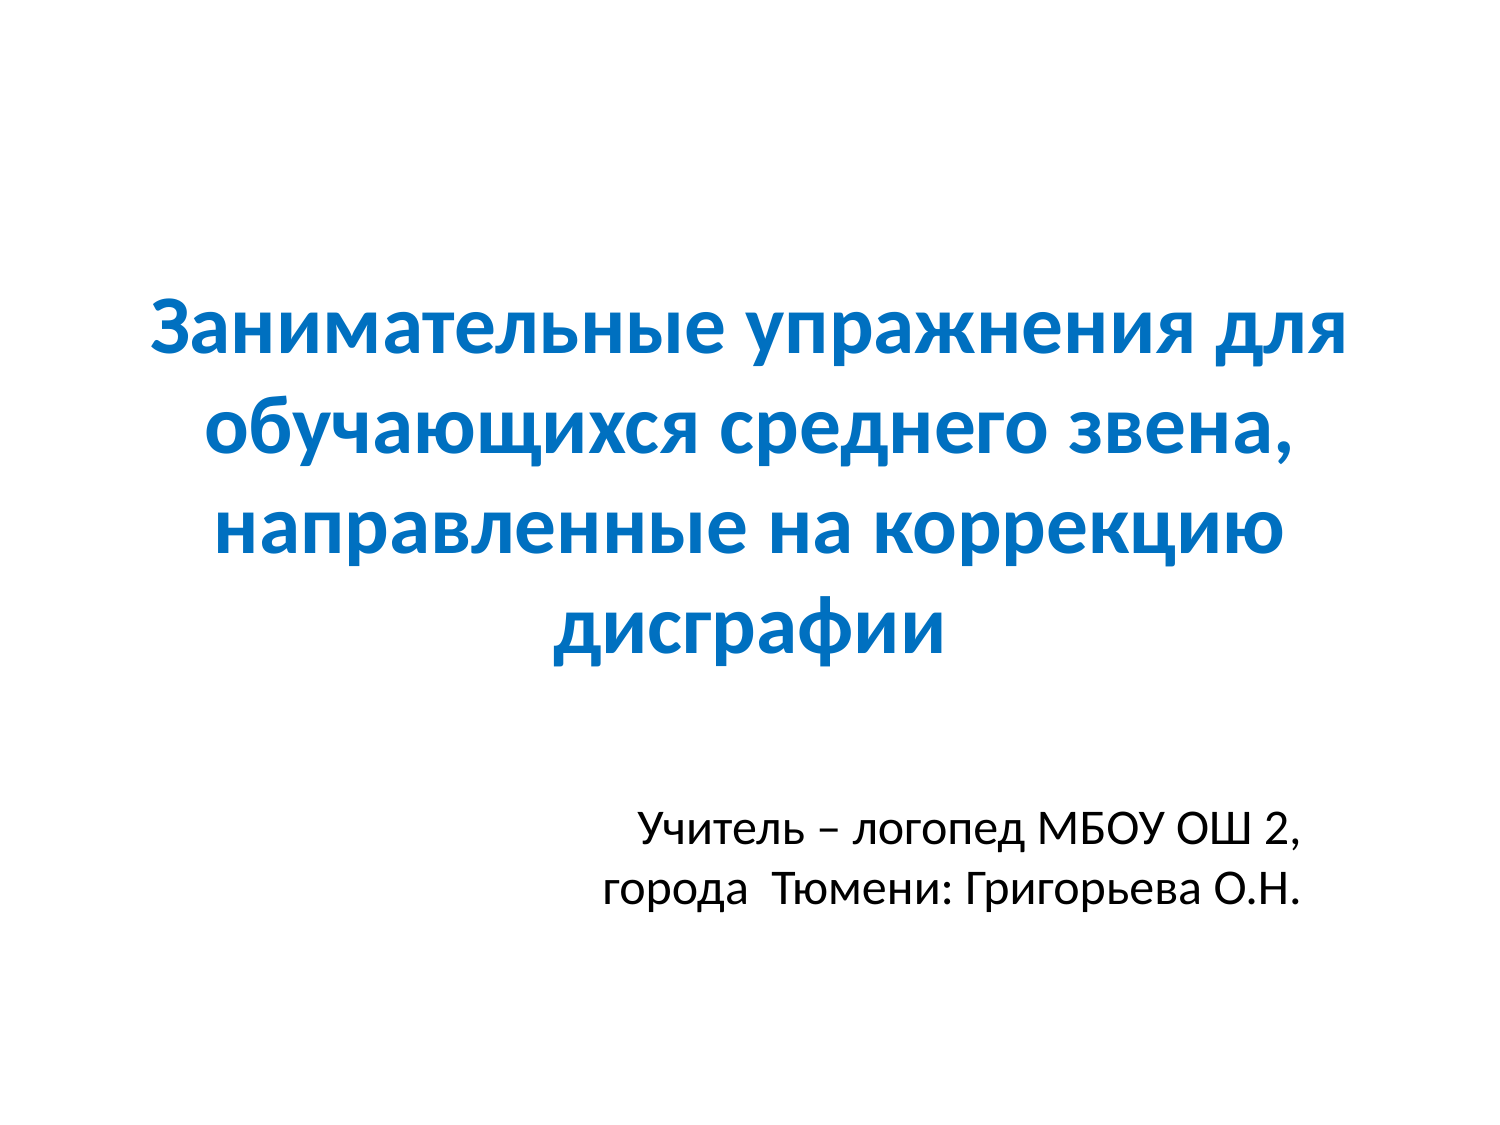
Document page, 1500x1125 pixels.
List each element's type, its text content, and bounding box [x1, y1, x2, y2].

title Занимательные упражнения для обучающихся среднего звена, направленные на коррекцию дисграфии [112, 349, 1388, 591]
subtitle Учитель – логопед МБОУ ОШ 2, города Тюмени: Григорьева О.Н. [572, 786, 1317, 925]
